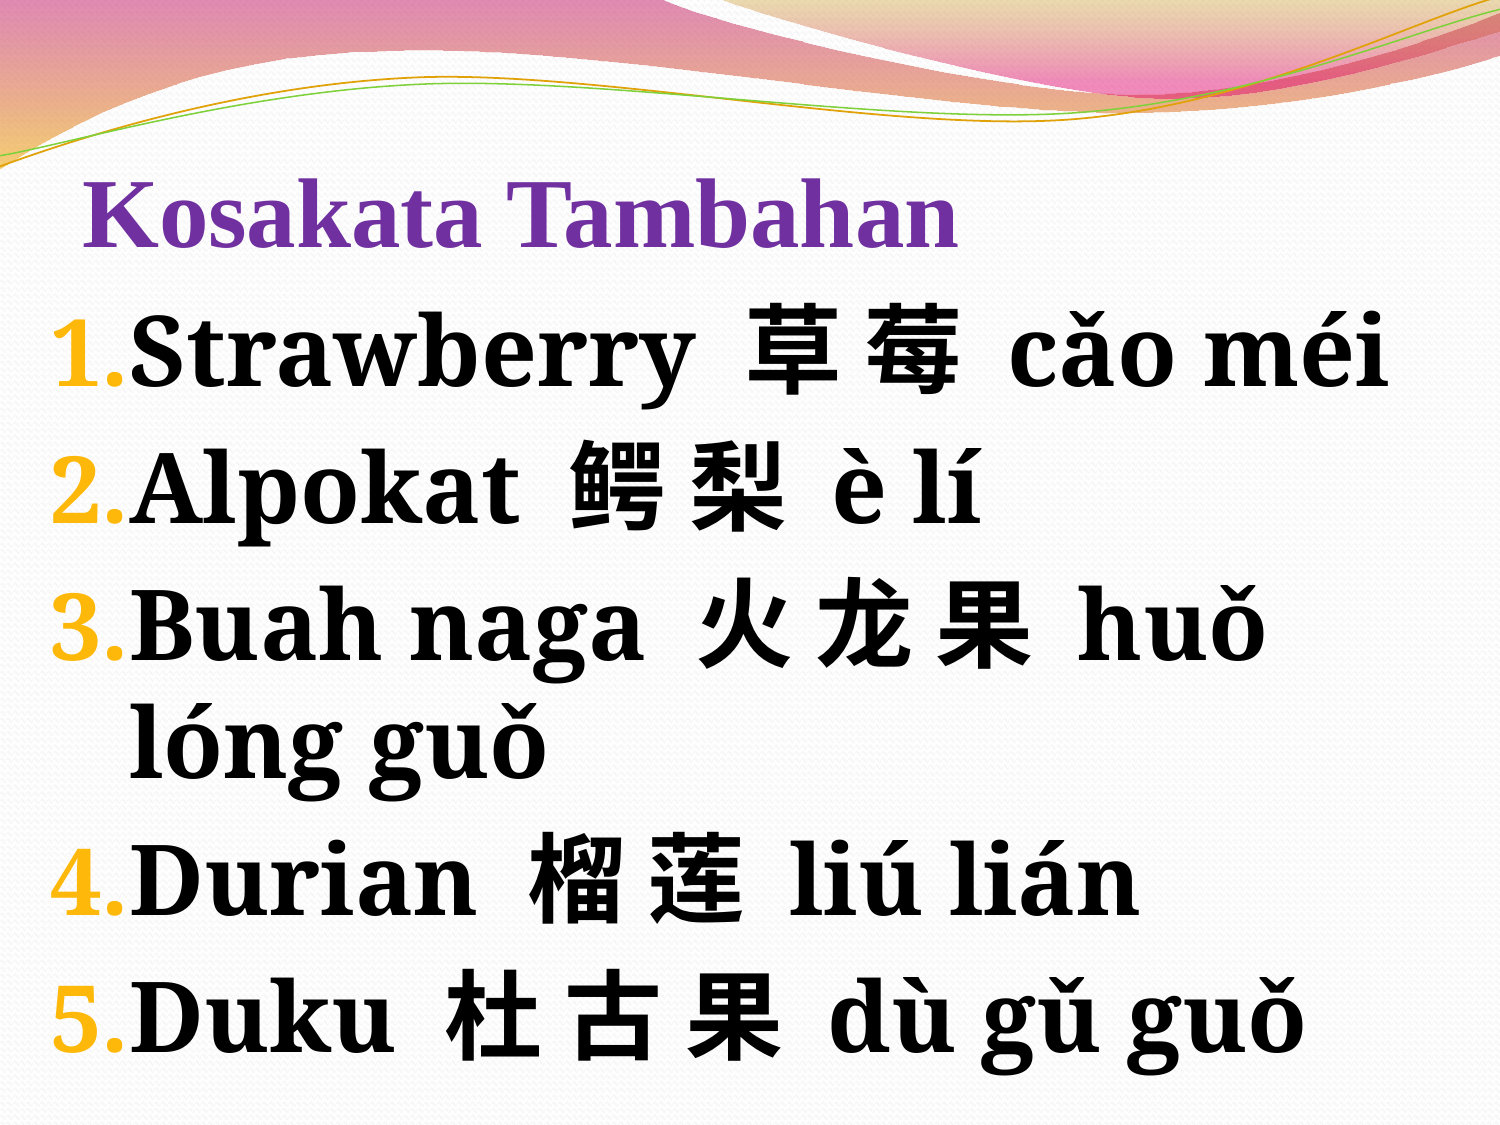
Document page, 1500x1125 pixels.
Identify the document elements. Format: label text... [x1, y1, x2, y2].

list Strawberry 草 莓 cǎo méi Alpokat 鳄 梨 è lí Buah naga 火 龙 果 huǒ lóng guǒ Durian 榴 莲 liú lián Duku 杜 古 果 dù gǔ guǒ [35, 281, 1465, 1090]
title Kosakata Tambahan [82, 140, 1432, 268]
